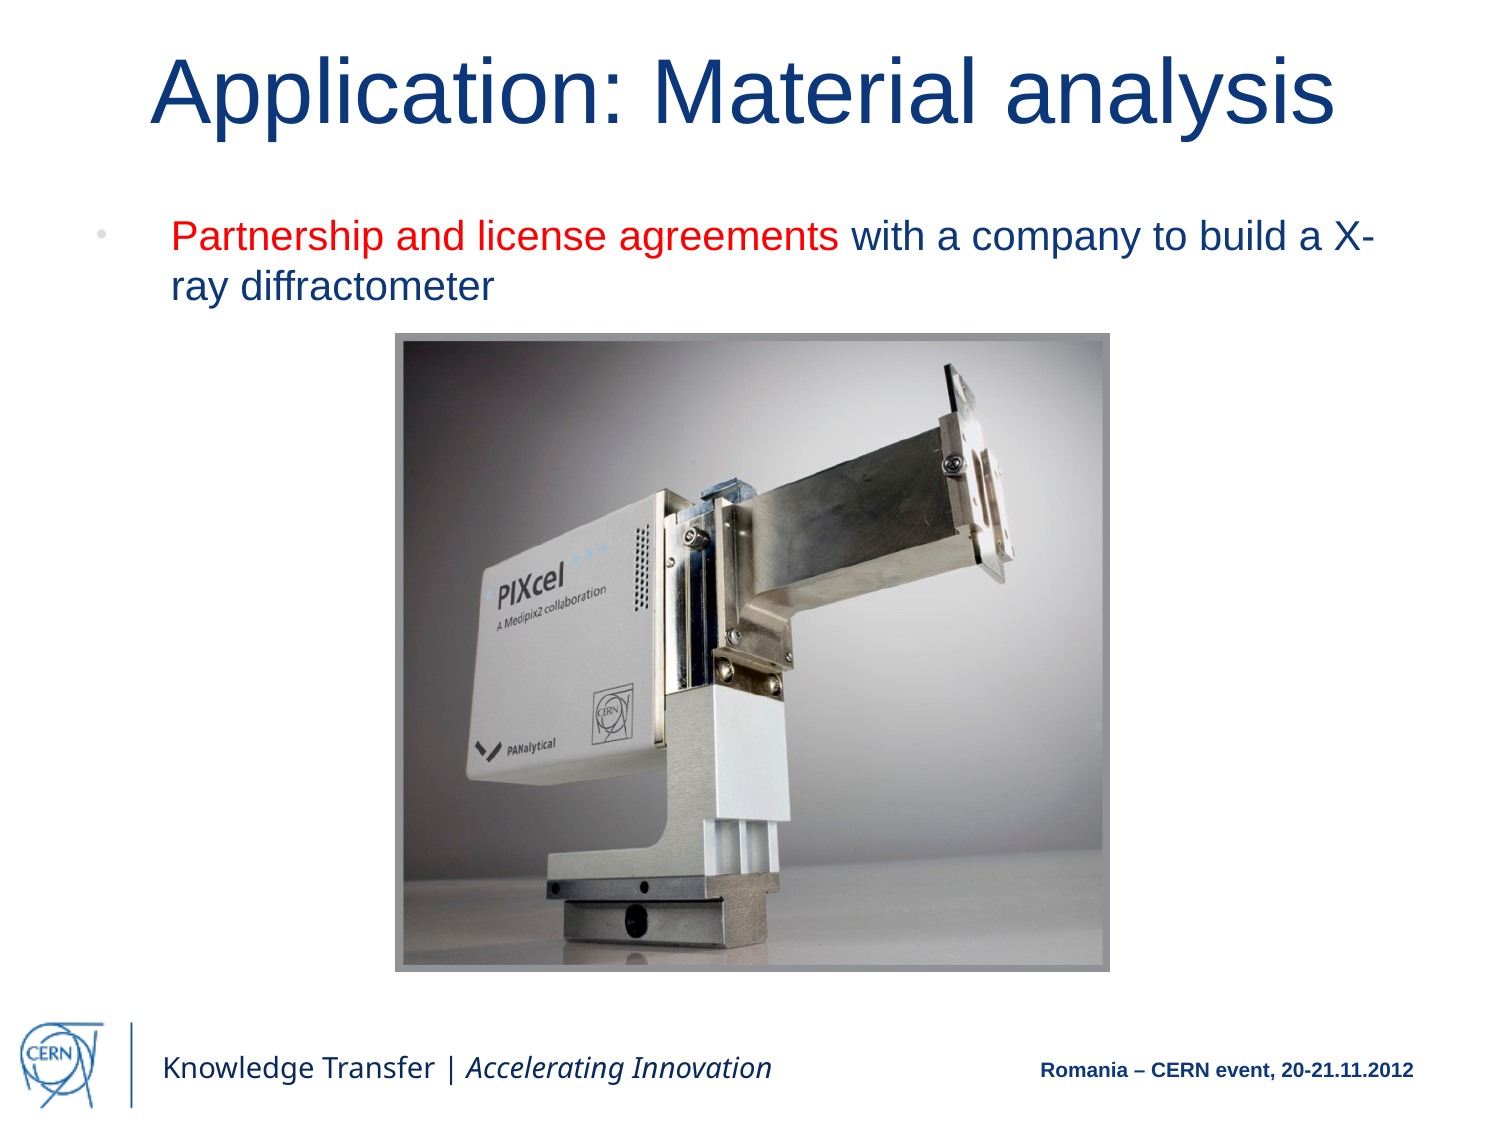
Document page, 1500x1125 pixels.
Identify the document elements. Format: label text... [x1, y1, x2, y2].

list Partnership and license agreements with a company to build a X-ray diffractometer [75, 201, 1425, 967]
picture [395, 333, 1111, 972]
title Application: Material analysis [142, 24, 1425, 150]
